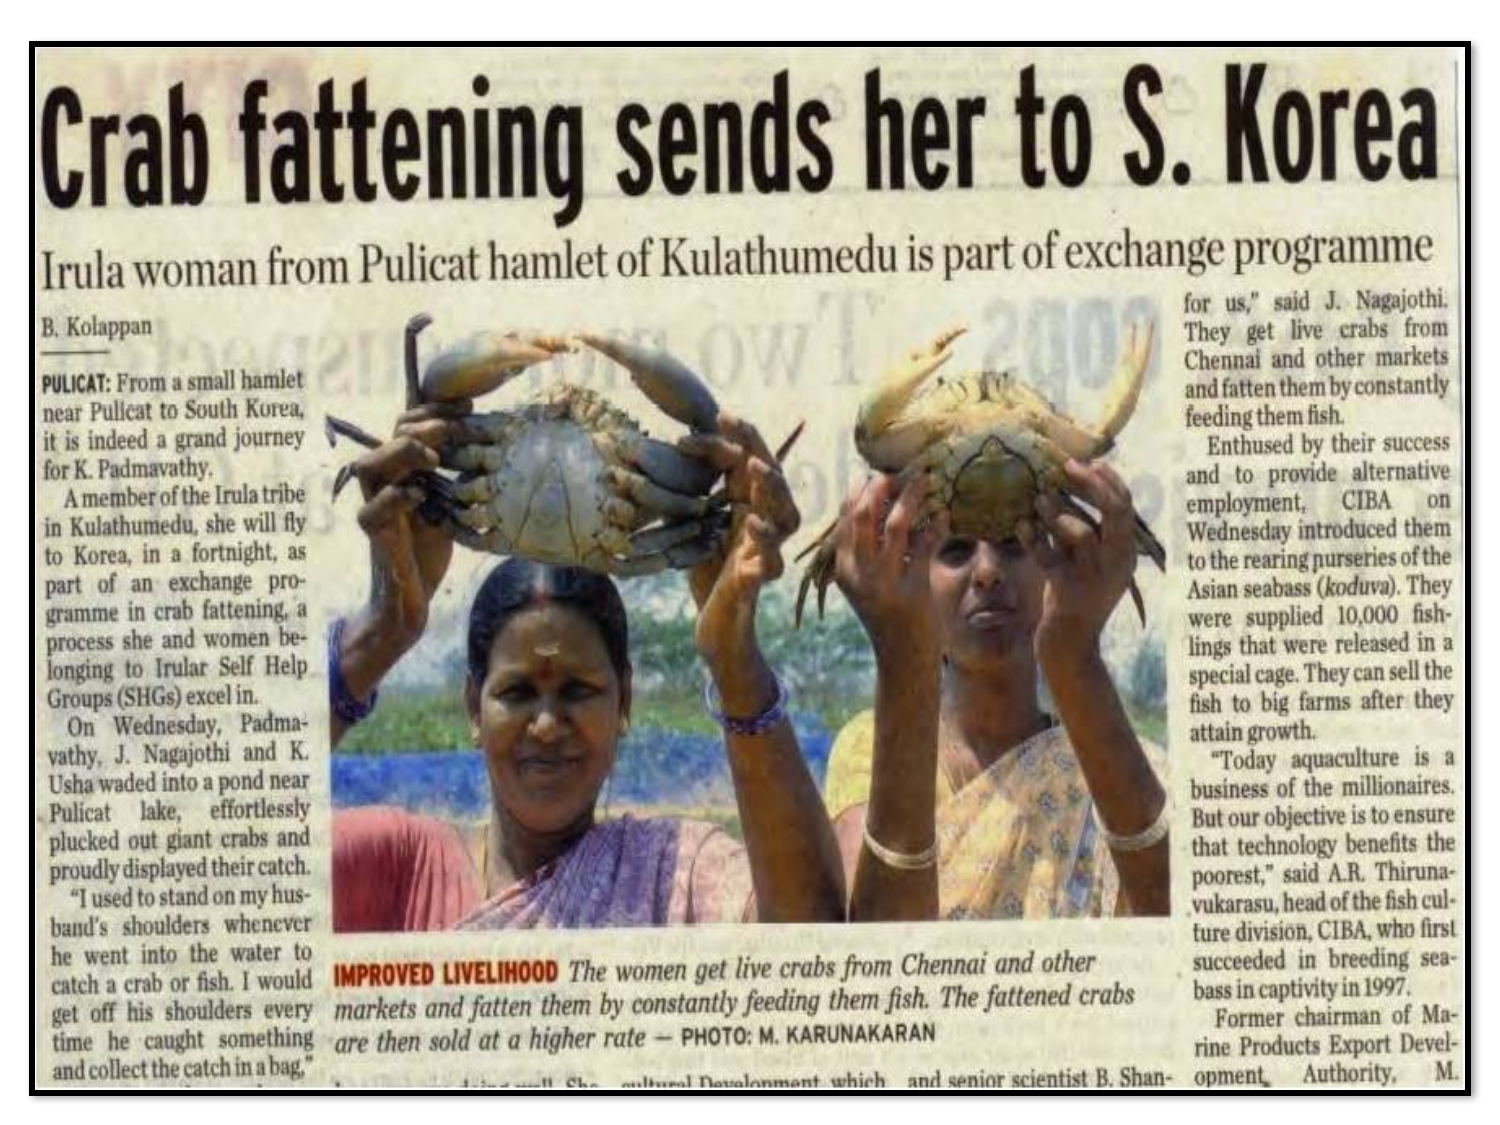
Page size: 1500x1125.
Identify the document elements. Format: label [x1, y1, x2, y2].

picture [34, 46, 1466, 1091]
